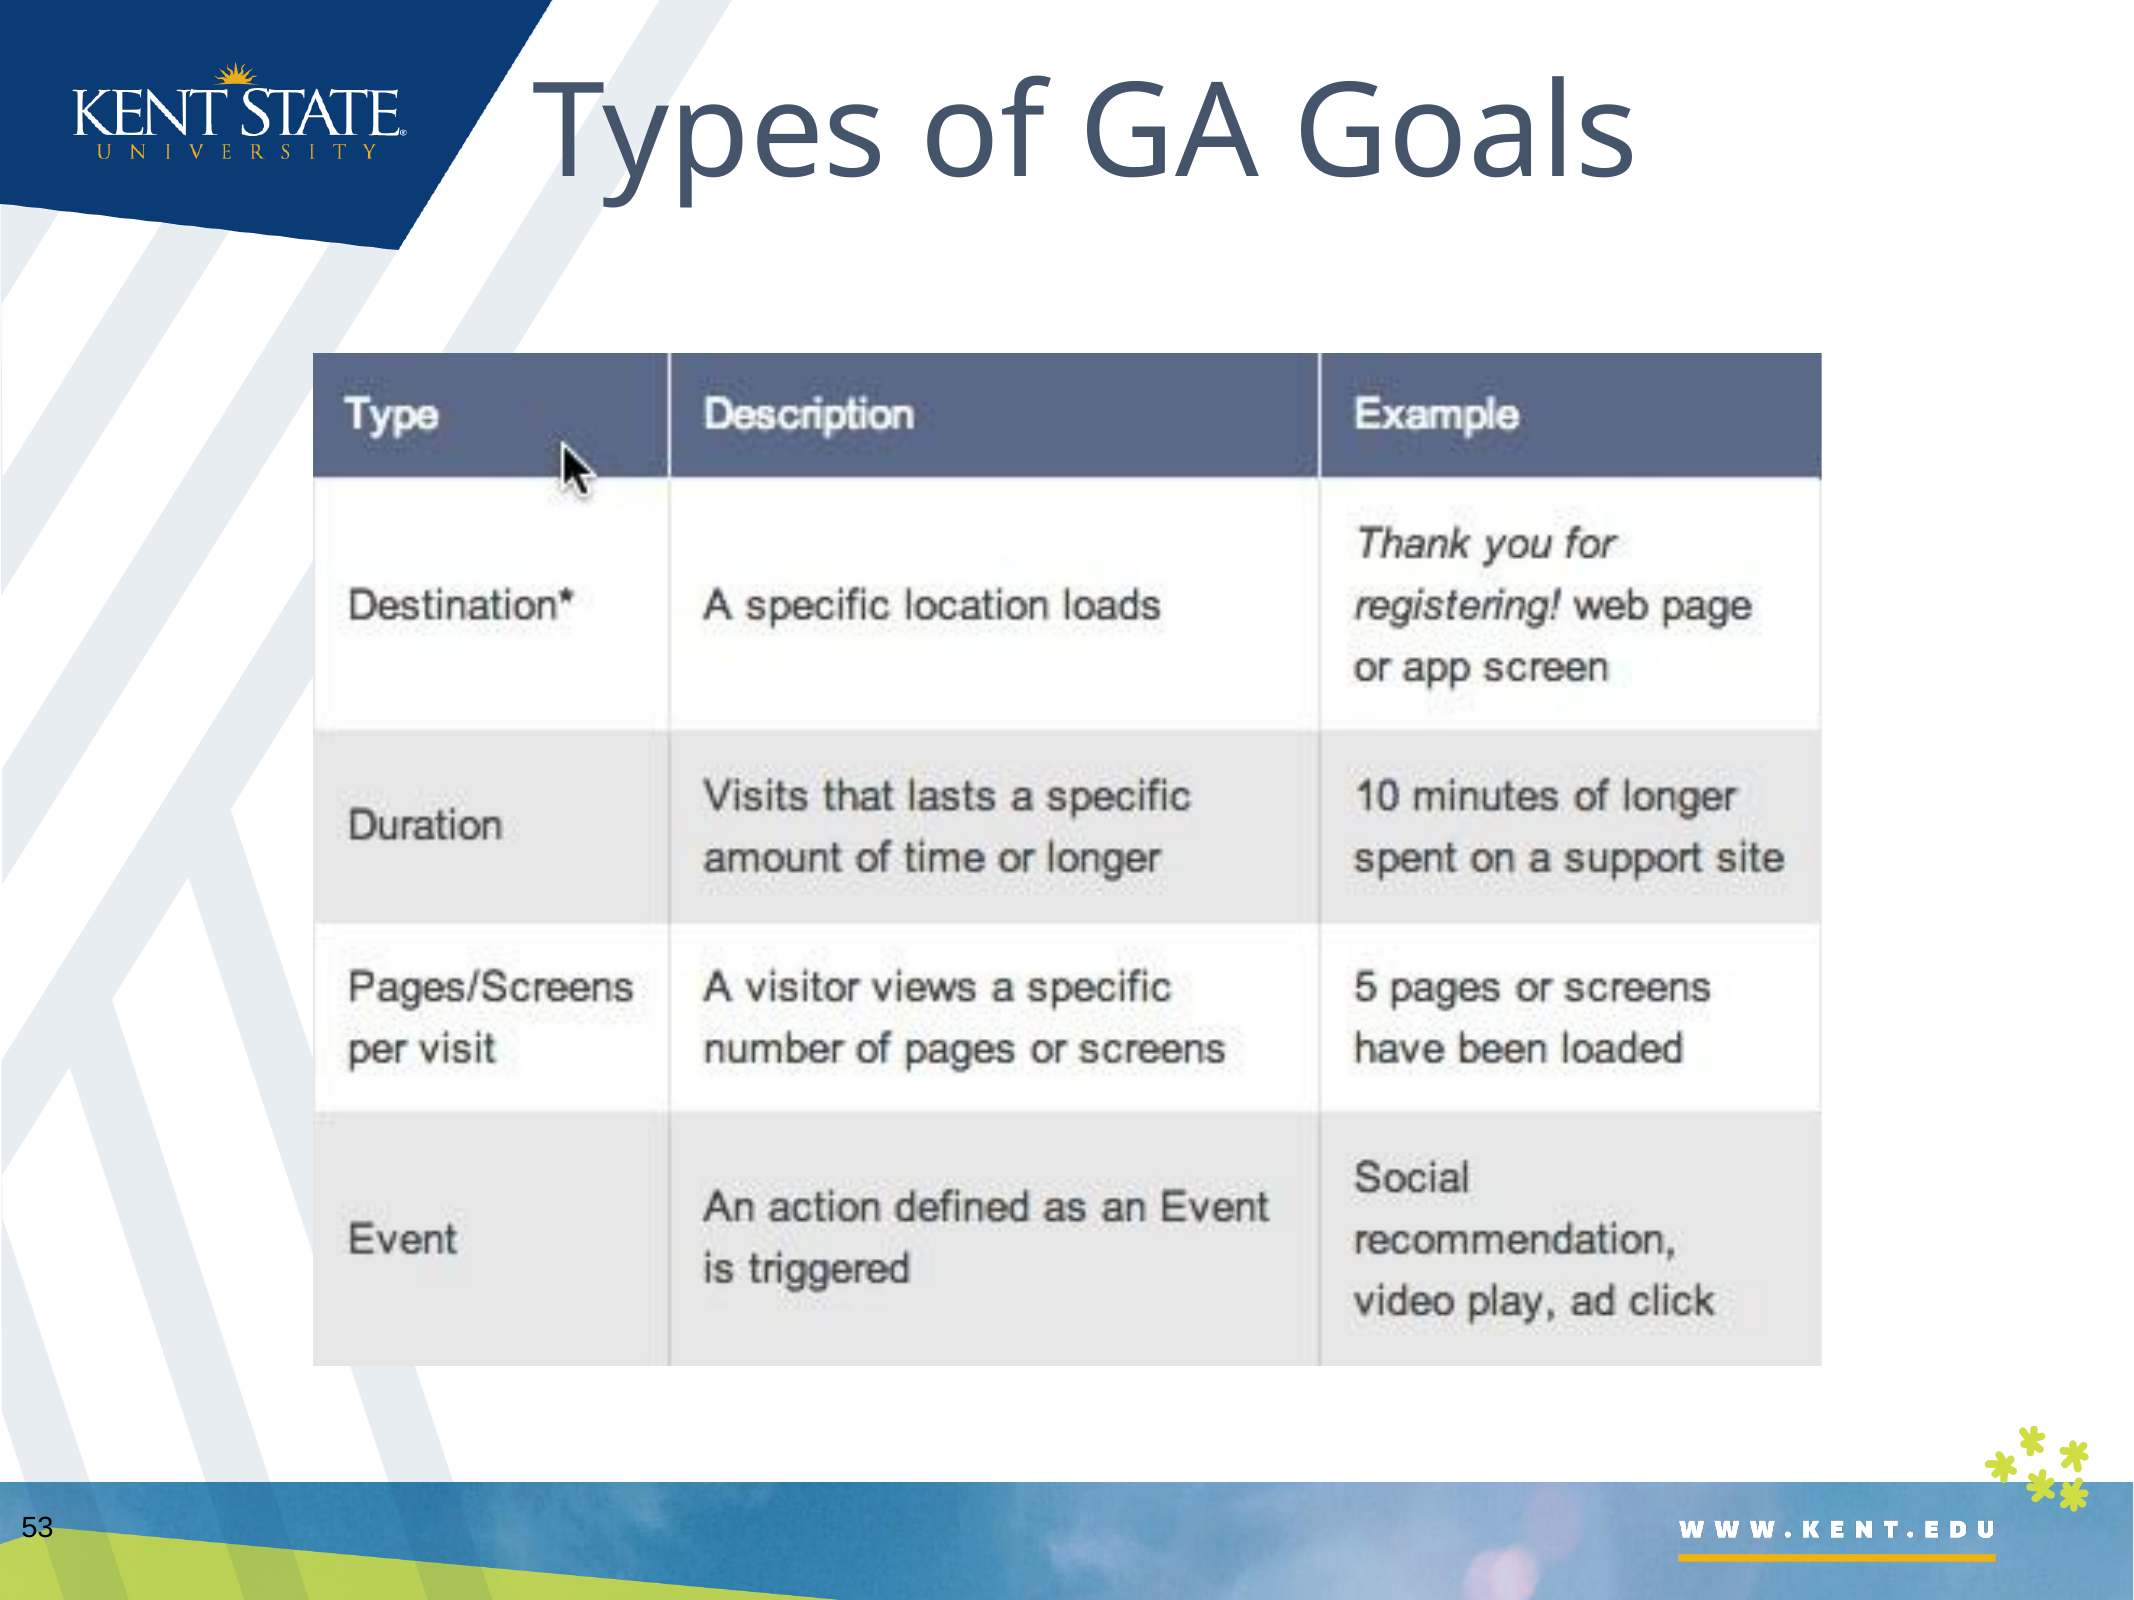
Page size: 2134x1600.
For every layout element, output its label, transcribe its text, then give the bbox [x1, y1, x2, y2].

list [311, 352, 1822, 1366]
title Types of GA Goals [510, 51, 2044, 319]
slide_number 53 [0, 1482, 151, 1569]
picture [0, 0, 2134, 1600]
